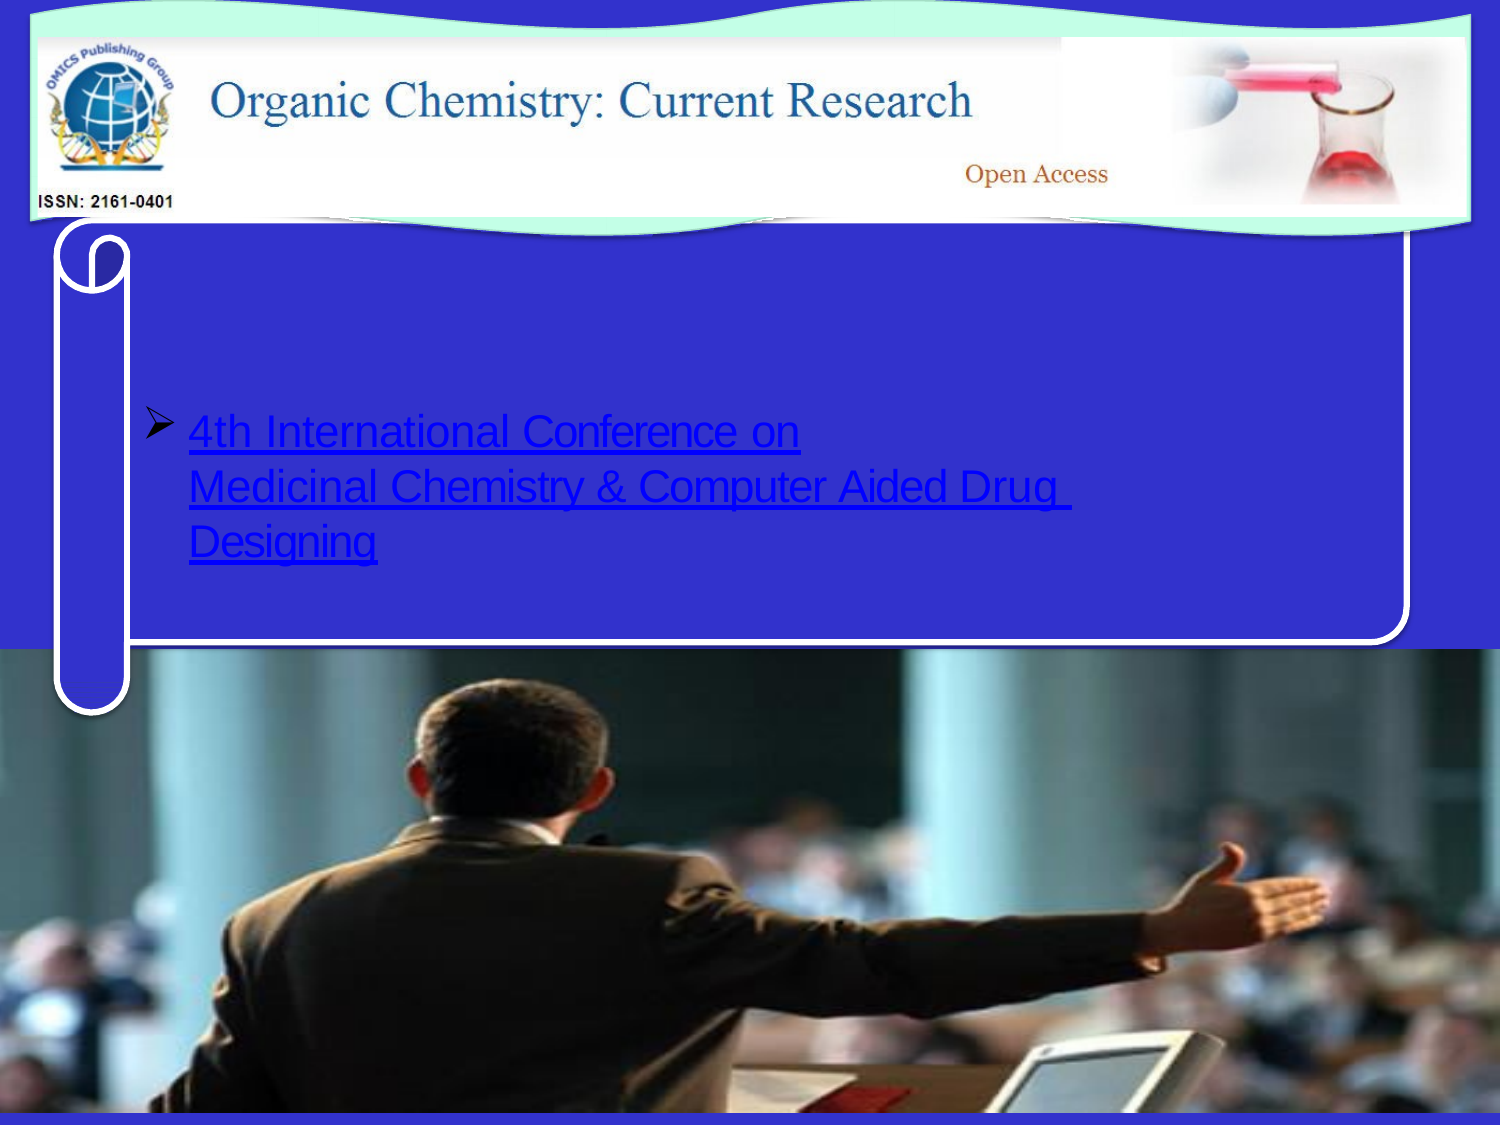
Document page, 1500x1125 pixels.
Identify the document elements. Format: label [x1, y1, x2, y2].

text_box [0, 0, 1500, 1113]
